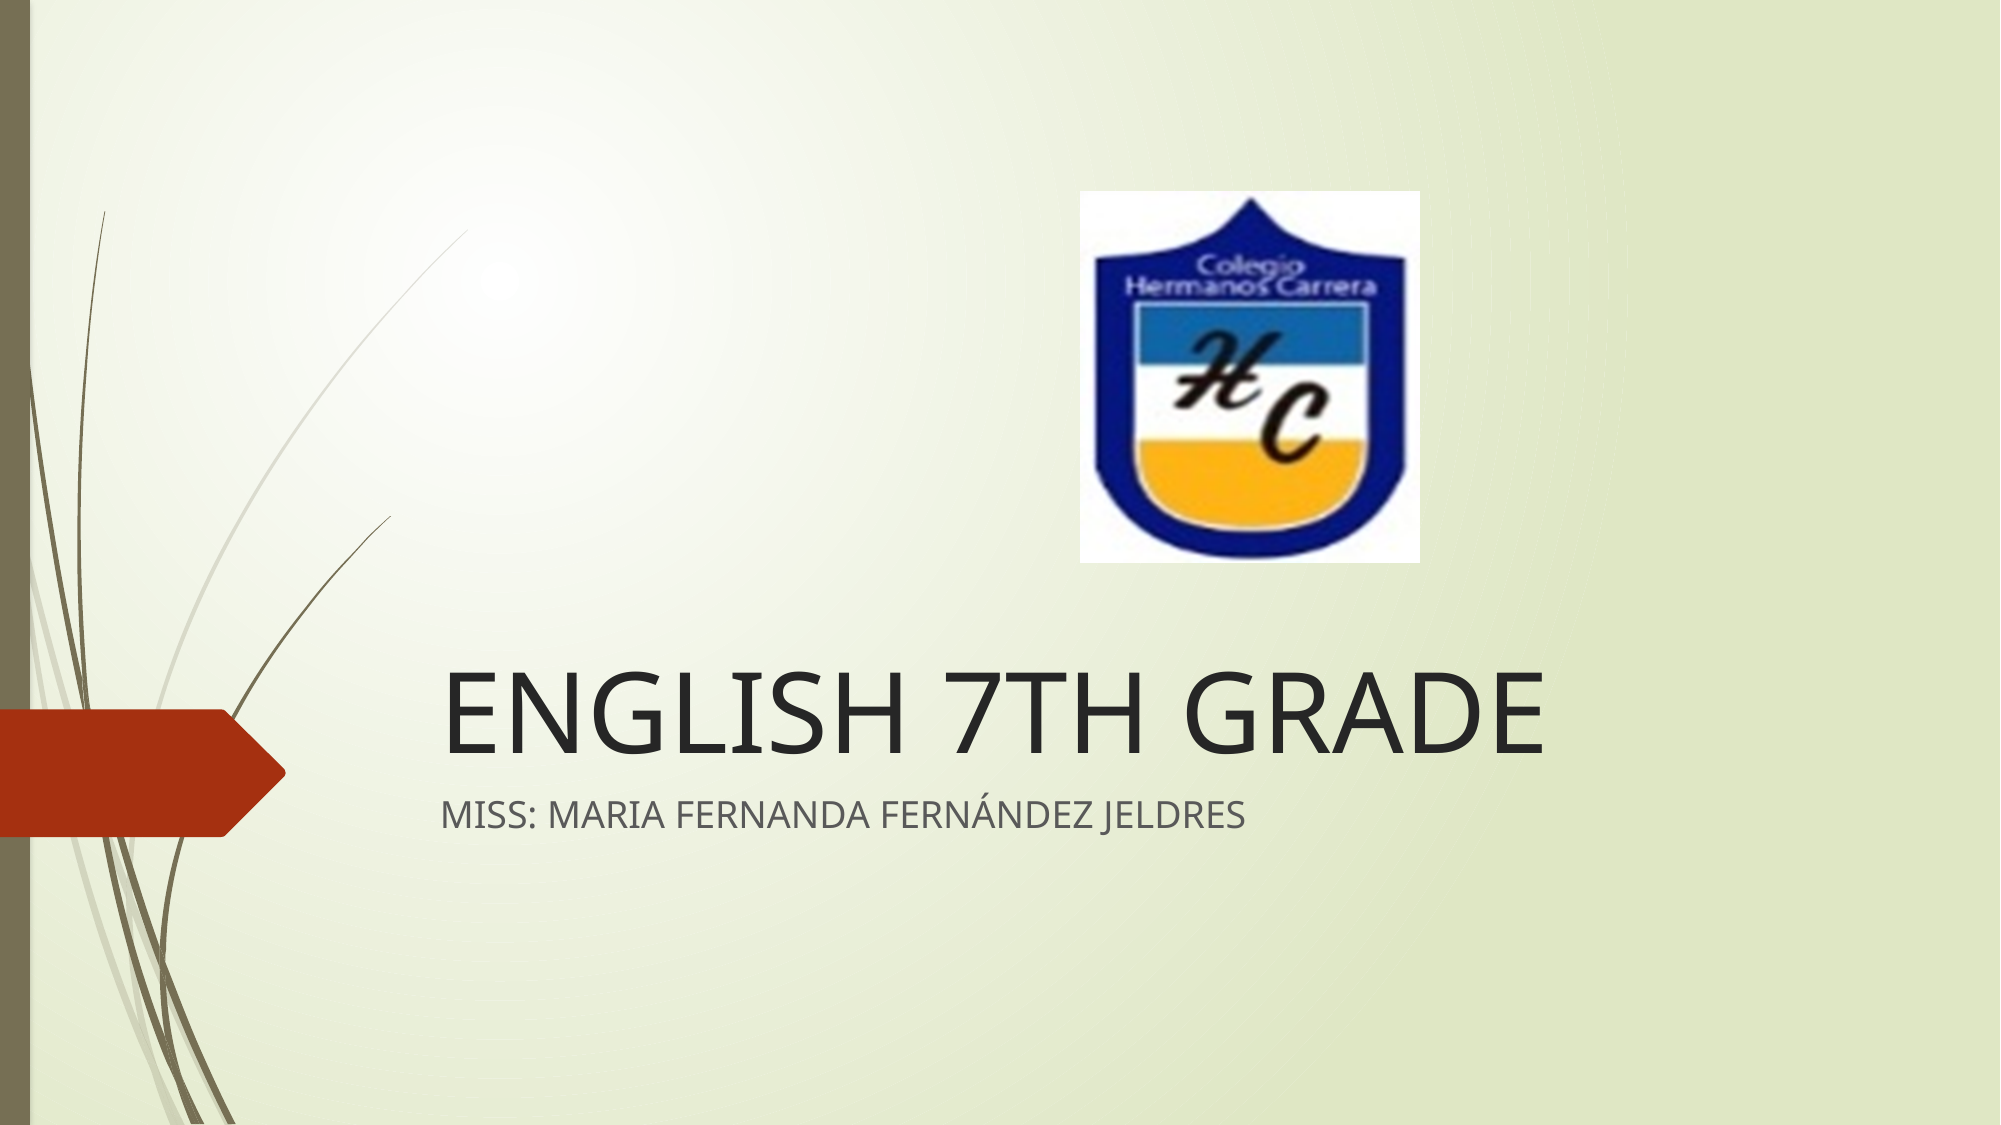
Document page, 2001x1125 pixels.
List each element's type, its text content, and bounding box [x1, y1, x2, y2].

subtitle MISS: MARIA FERNANDA FERNÁNDEZ JELDRES [424, 783, 1888, 969]
picture [1079, 191, 1421, 563]
title ENGLISH 7TH GRADE [424, 412, 1888, 783]
